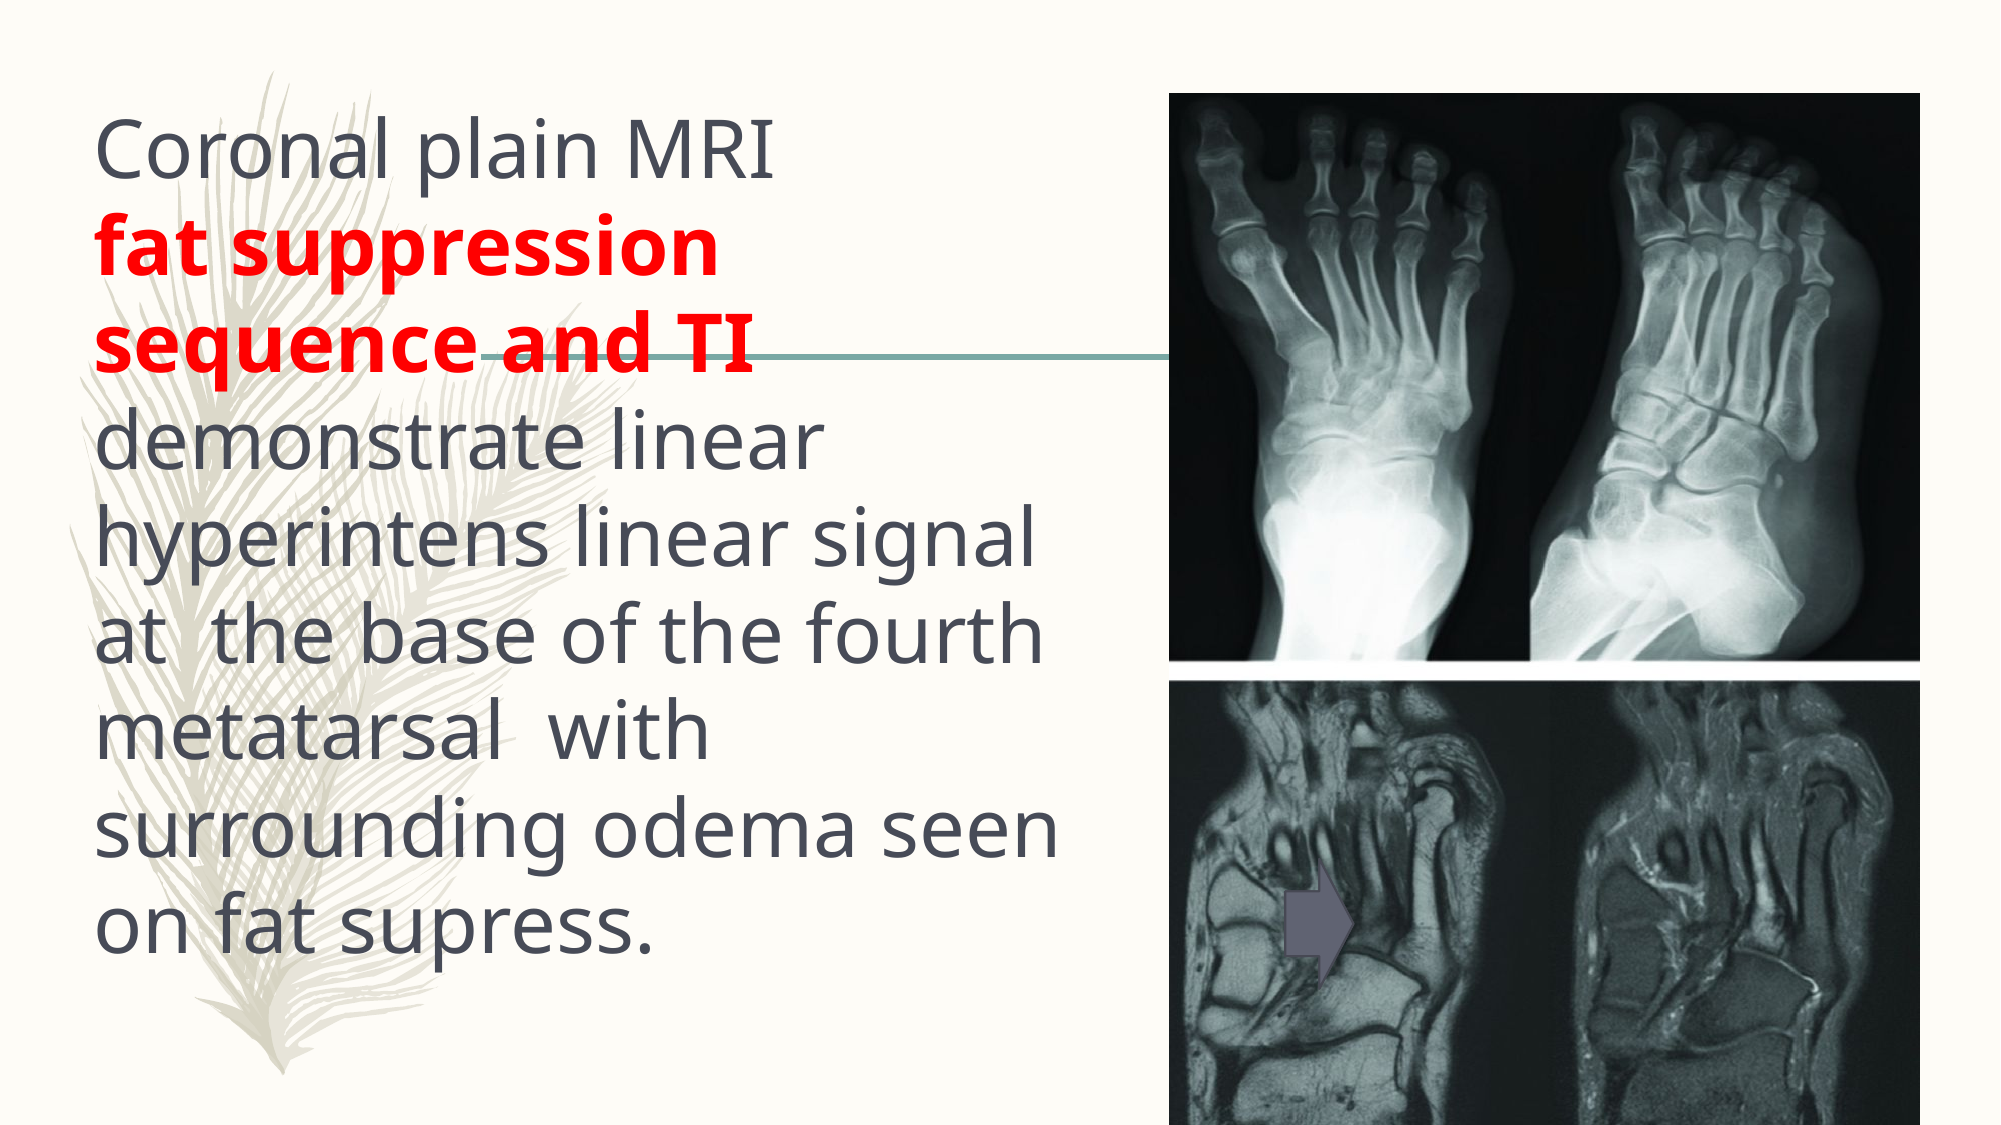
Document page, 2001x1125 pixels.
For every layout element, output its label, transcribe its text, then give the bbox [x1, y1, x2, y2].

title Coronal plain MRI fat suppression sequence and TI demonstrate linear hyperintens linear signal at the base of the fourth metatarsal with surrounding odema seen on fat supress. [78, 93, 1129, 989]
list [1169, 92, 1921, 1125]
